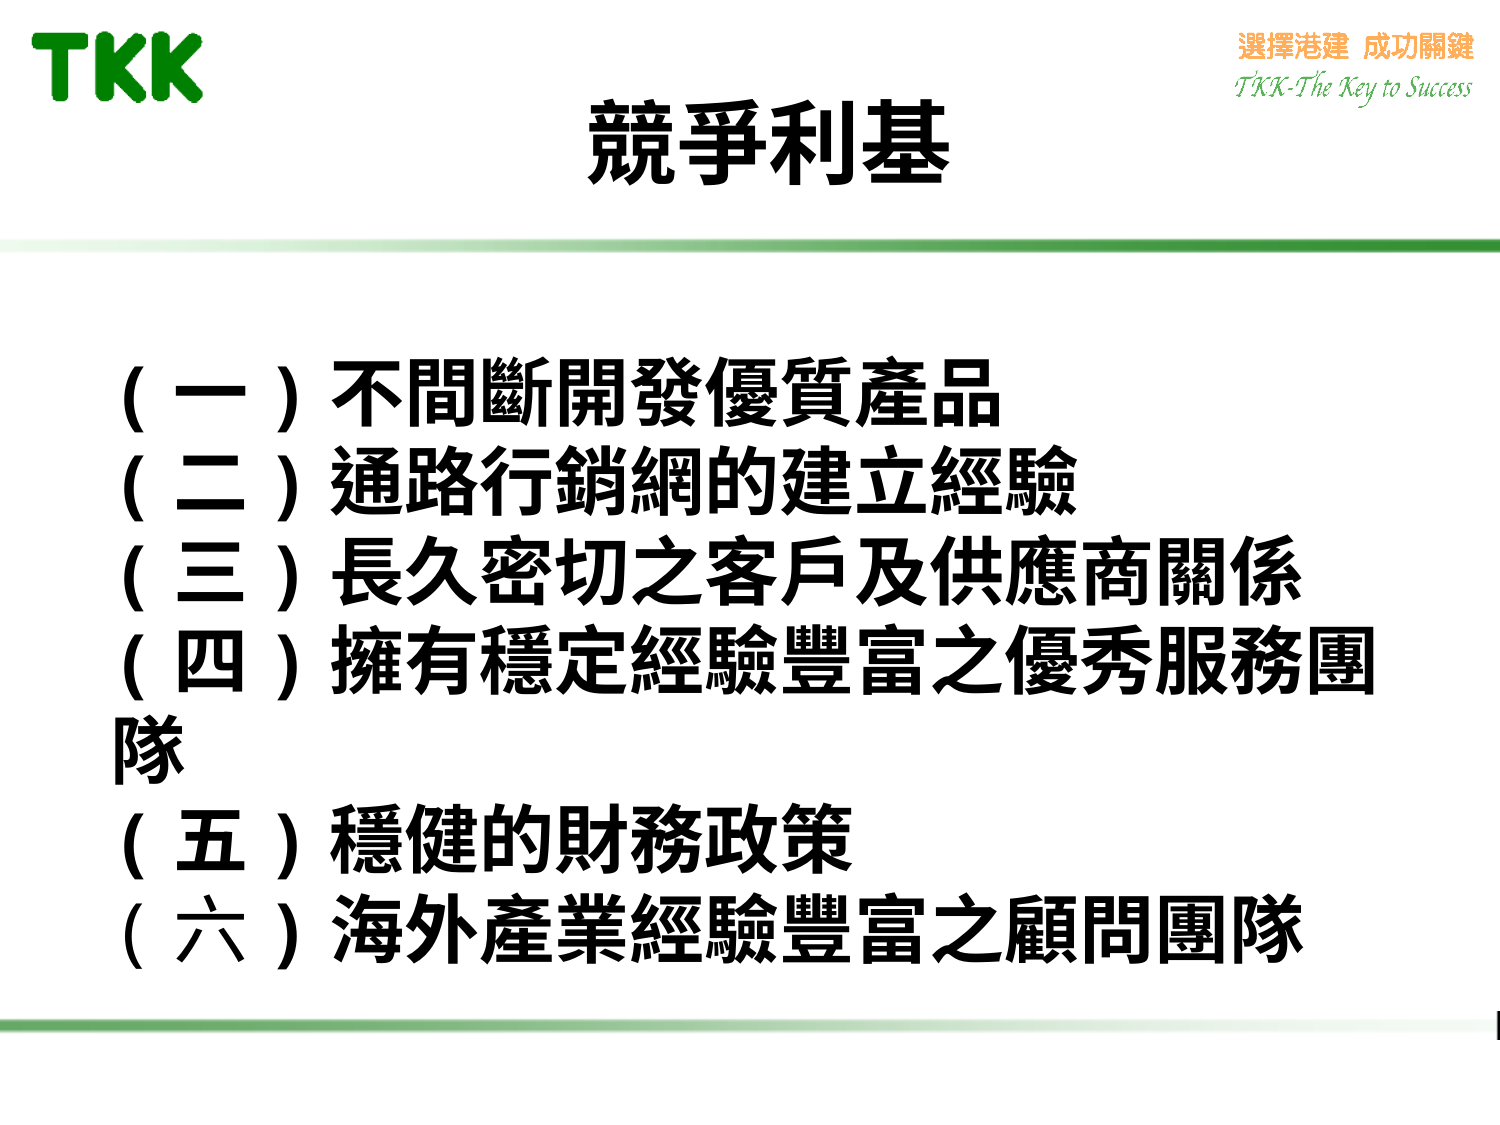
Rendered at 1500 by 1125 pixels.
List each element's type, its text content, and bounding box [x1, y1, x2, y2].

text_box 競爭利基 [206, 78, 1332, 208]
picture [0, 231, 1500, 264]
picture [0, 1011, 1500, 1040]
text_box (一)不間斷開發優質產品 (二)通路行銷網的建立經驗 (三)長久密切之客戶及供應商關係 (四)擁有穩定經驗豐富之優秀服務團隊 (五)穩健的財務政策 (六)海外產業經驗豐富之顧問團隊 [95, 338, 1443, 980]
picture [29, 30, 207, 103]
